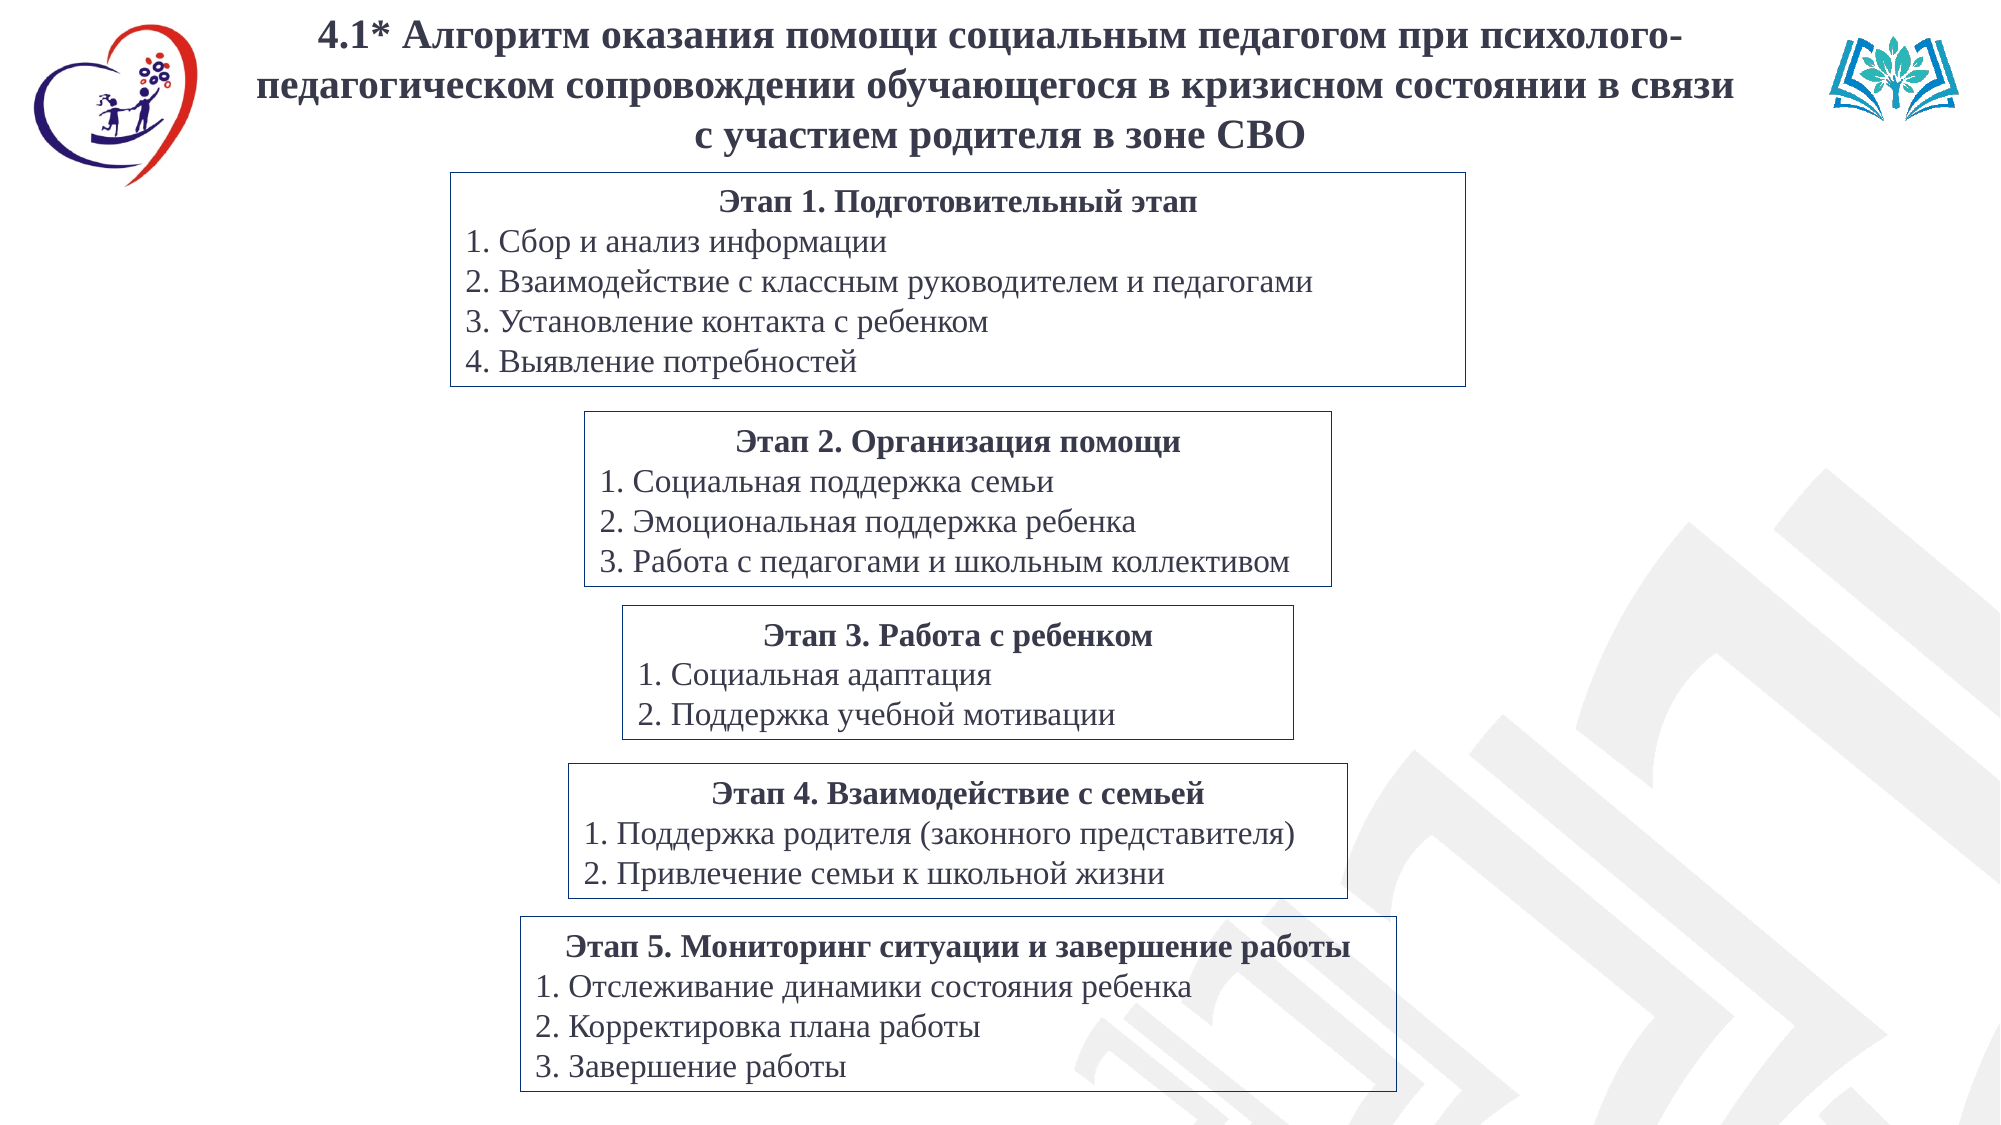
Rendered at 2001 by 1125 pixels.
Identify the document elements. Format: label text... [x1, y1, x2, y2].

text_box Этап 5. Мониторинг ситуации и завершение работы 1. Отслеживание динамики состояния ребенка 2. Корректировка плана работы 3. Завершение работы [520, 916, 1397, 1092]
text_box Этап 3. Работа с ребенком 1. Социальная адаптация 2. Поддержка учебной мотивации [622, 605, 1294, 740]
picture [1914, 48, 1936, 94]
text_box 4.1* Алгоритм оказания помощи социальным педагогом при психолого- педагогическом сопровождении обучающегося в кризисном состоянии в связи с участием родителя в зоне СВО [87, 0, 1914, 210]
text_box Этап 4. Взаимодействие с семьей 1. Поддержка родителя (законного представителя) 2. Привлечение семьи к школьной жизни [568, 763, 1348, 899]
picture [0, 0, 2001, 1125]
text_box Этап 1. Подготовительный этап 1. Сбор и анализ информации 2. Взаимодействие с классным руководителем и педагогами 3. Установление контакта с ребенком 4. Выявление потребностей [450, 172, 1466, 387]
text_box Этап 2. Организация помощи 1. Социальная поддержка семьи 2. Эмоциональная поддержка ребенка 3. Работа с педагогами и школьным коллективом [584, 411, 1332, 587]
